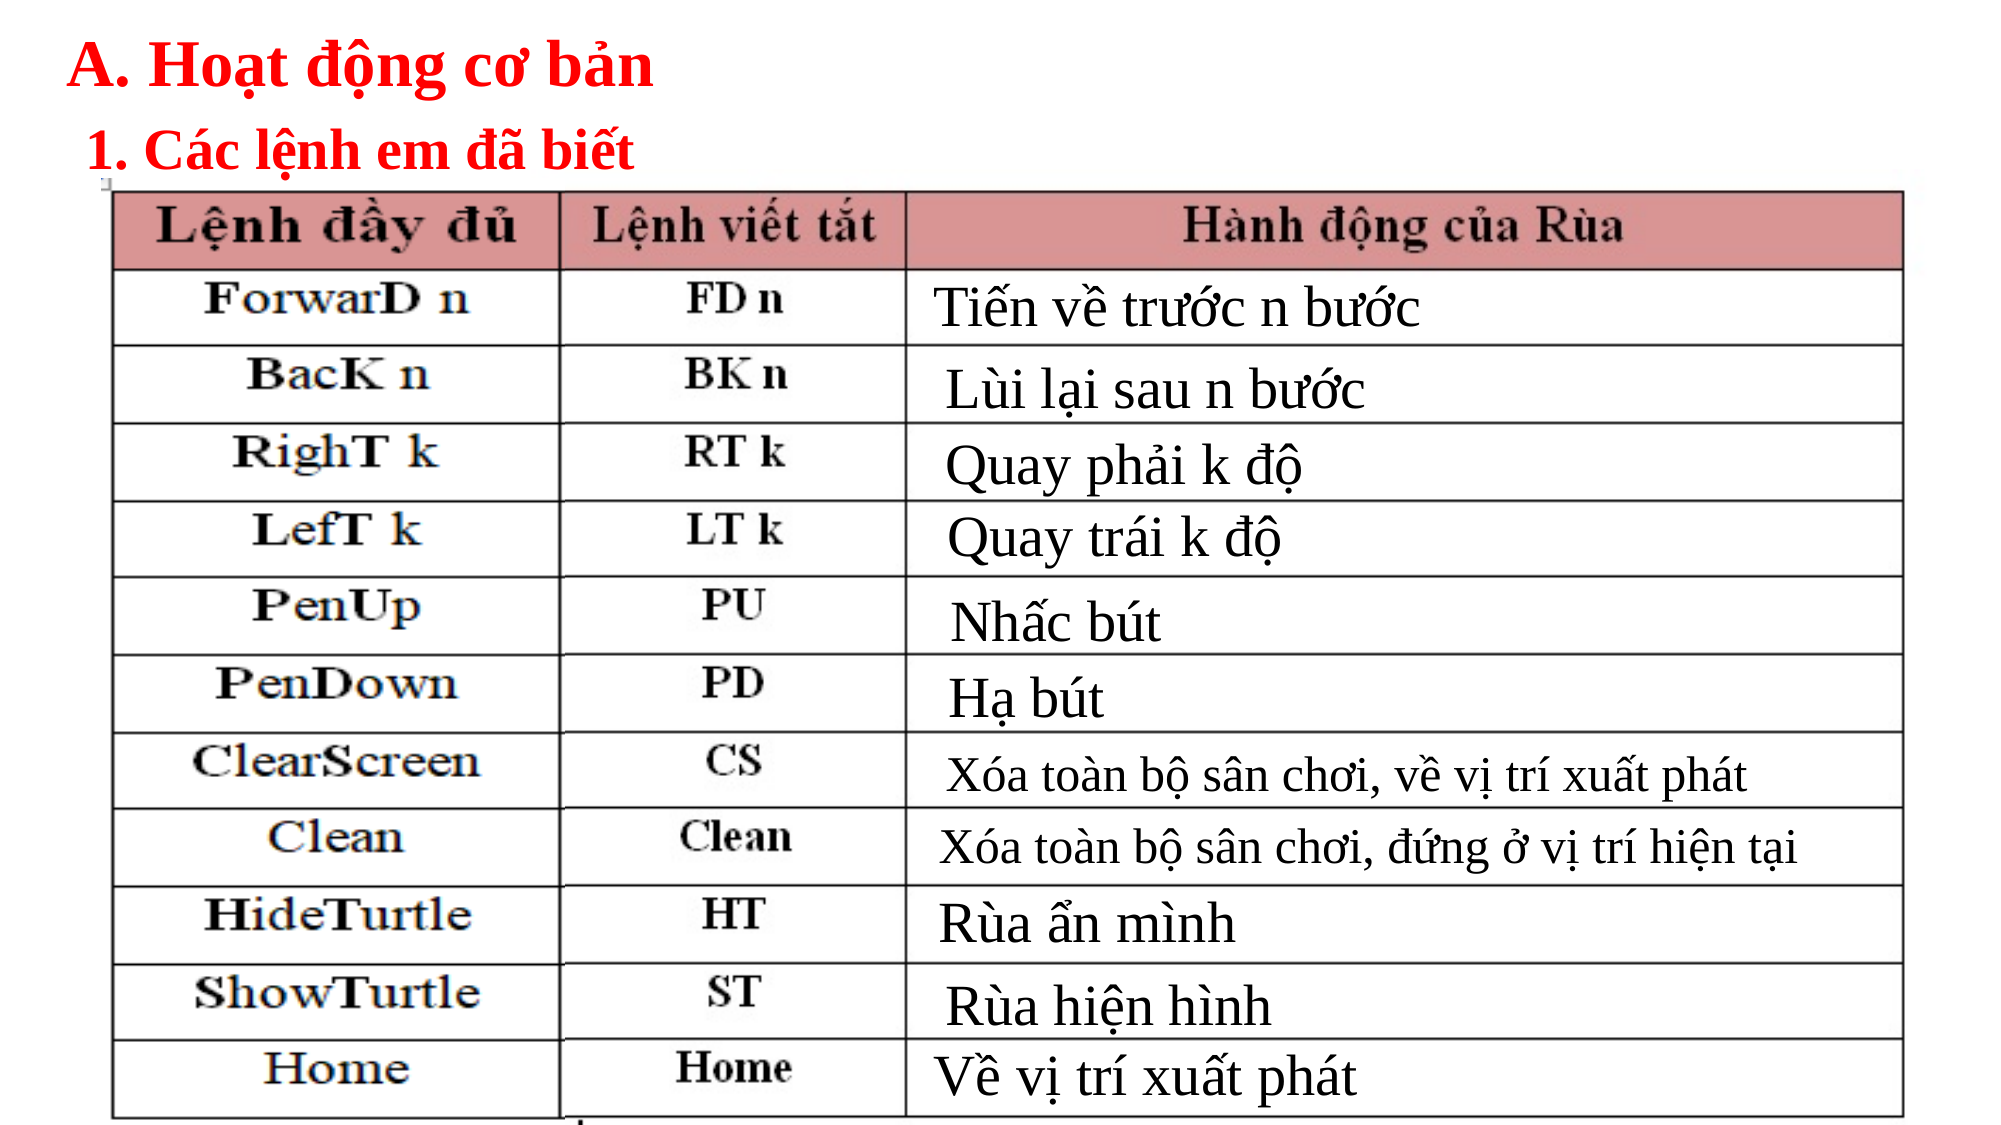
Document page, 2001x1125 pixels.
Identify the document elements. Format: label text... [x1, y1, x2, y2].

text_box A. Hoạt động cơ bản [0, 12, 1063, 108]
text_box 1. Các lệnh em đã biết [70, 103, 651, 189]
picture [101, 169, 1931, 1125]
